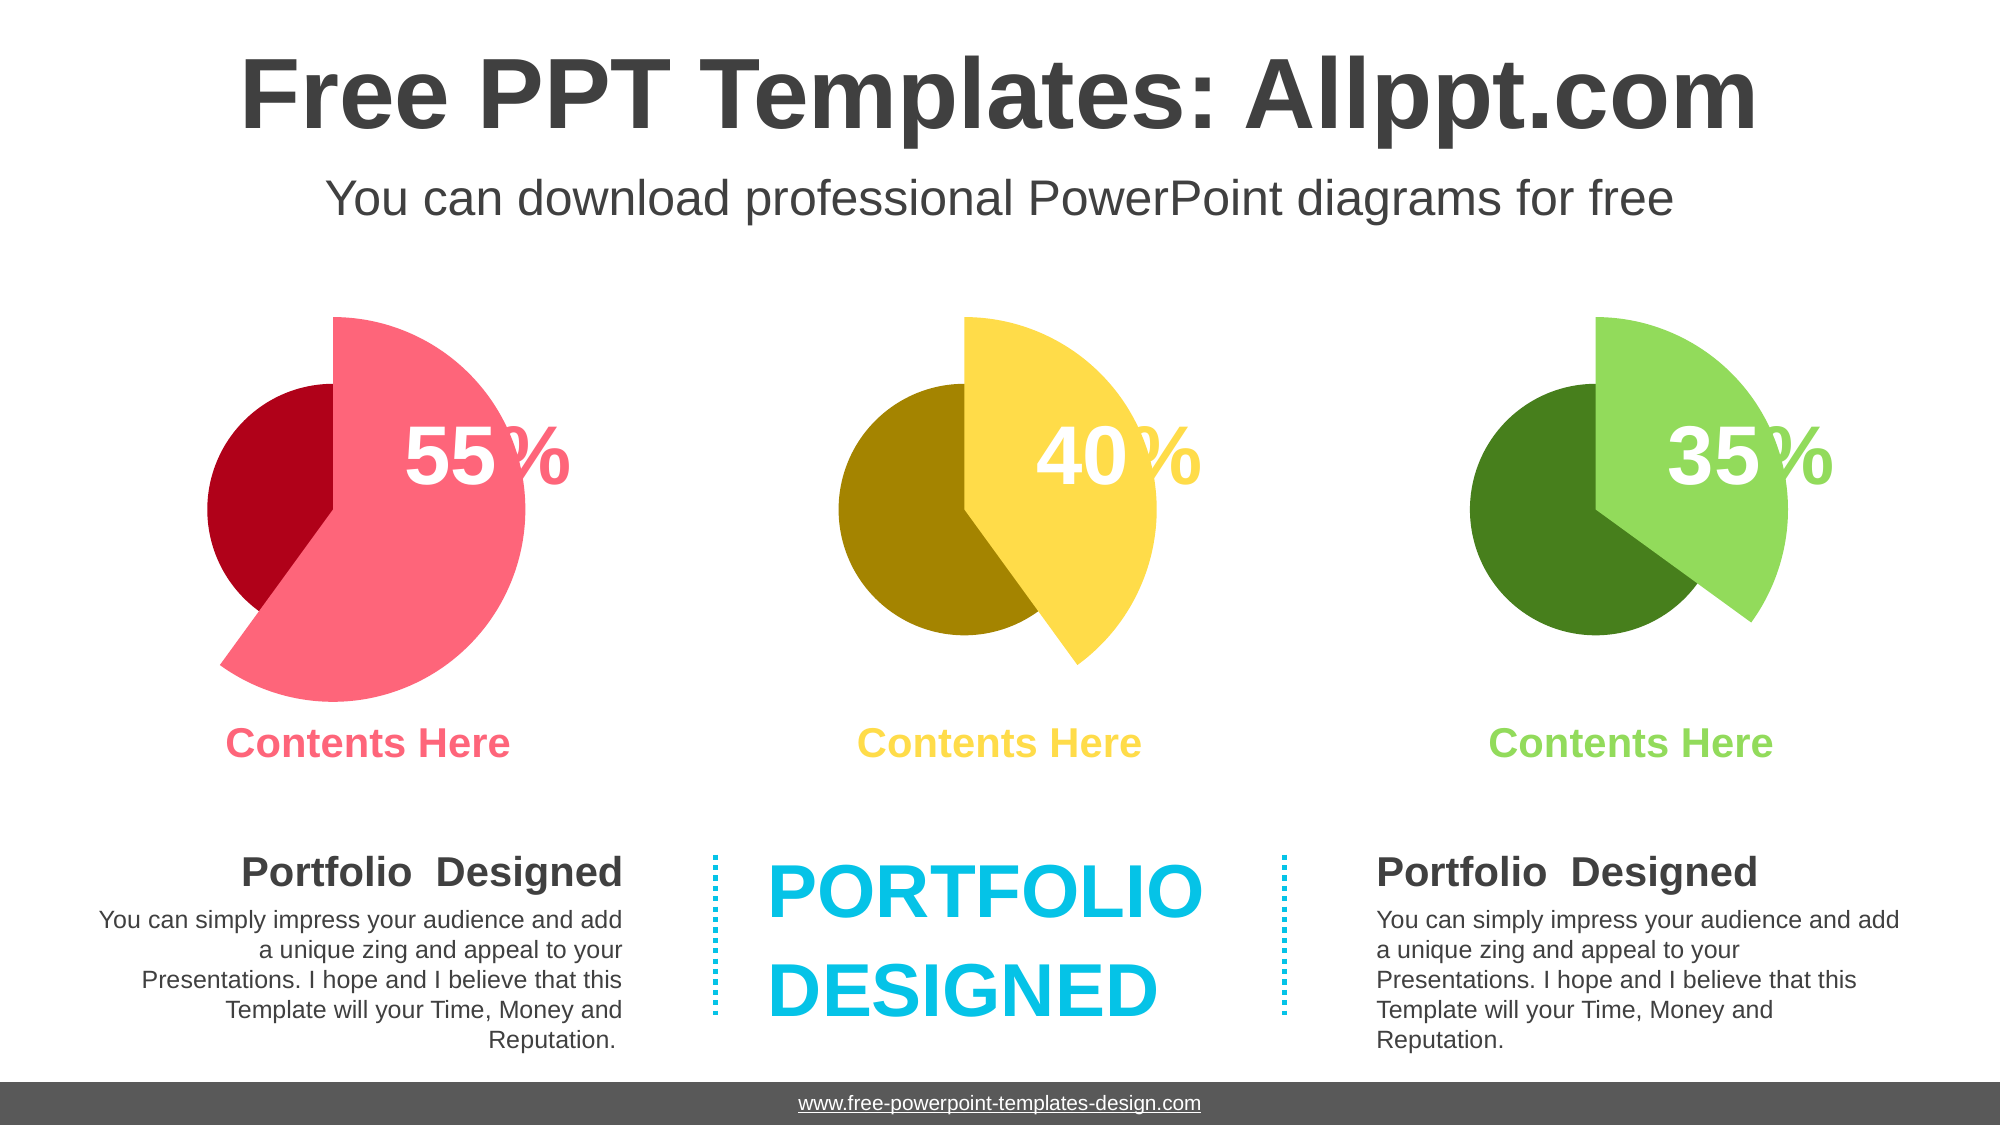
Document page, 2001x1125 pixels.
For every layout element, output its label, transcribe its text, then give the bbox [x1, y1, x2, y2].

text_box Contents Here [203, 710, 533, 774]
text_box Contents Here [1466, 710, 1796, 774]
text_box PORTFOLIO DESIGNED [753, 826, 1247, 1040]
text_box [77, 837, 639, 1033]
list You can download professional PowerPoint diagrams for free [0, 164, 2000, 234]
text_box www.free-powerpoint-templates-design.com [0, 1082, 2000, 1123]
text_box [1392, 309, 1871, 710]
text_box Contents Here [835, 710, 1165, 774]
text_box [760, 309, 1239, 710]
title Free PPT Templates: Allppt.com [0, 32, 2000, 161]
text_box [1361, 837, 1923, 1033]
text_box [129, 309, 608, 710]
